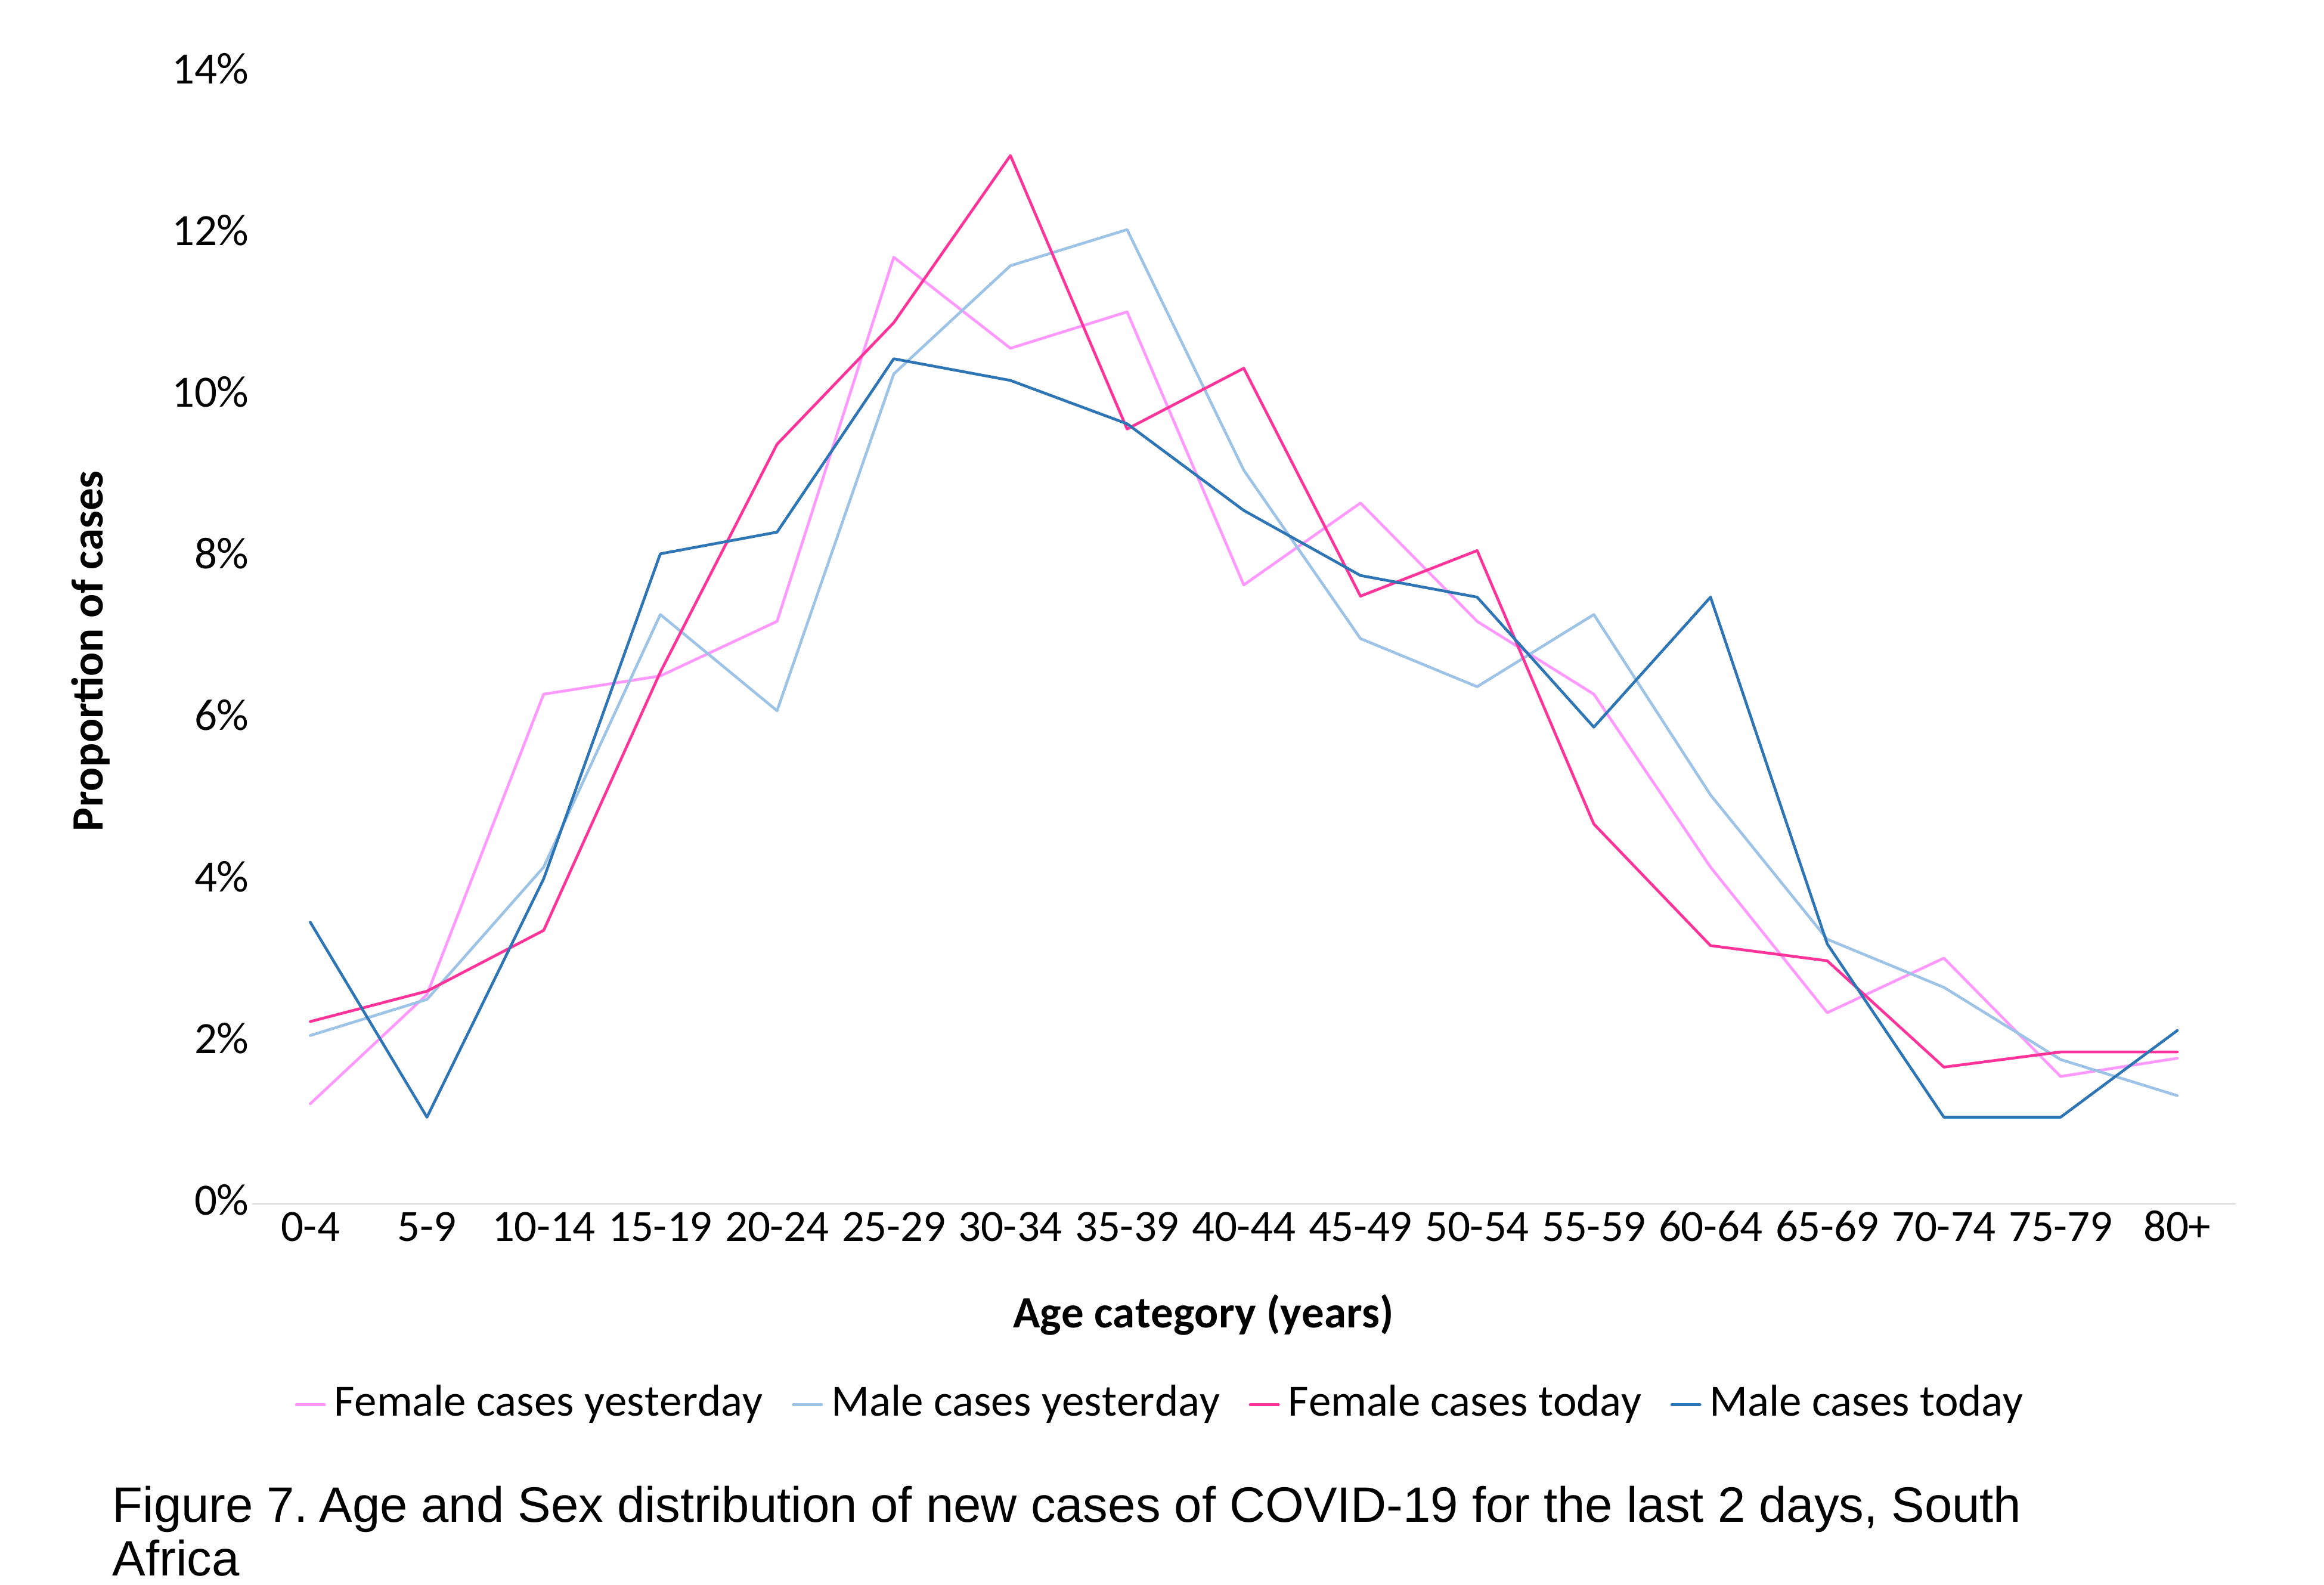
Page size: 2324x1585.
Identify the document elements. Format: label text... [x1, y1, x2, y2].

list Figure 7. Age and Sex distribution of new cases of COVID-19 for the last 2 days, South Africa [103, 1474, 2168, 1564]
chart [39, 21, 2280, 1437]
